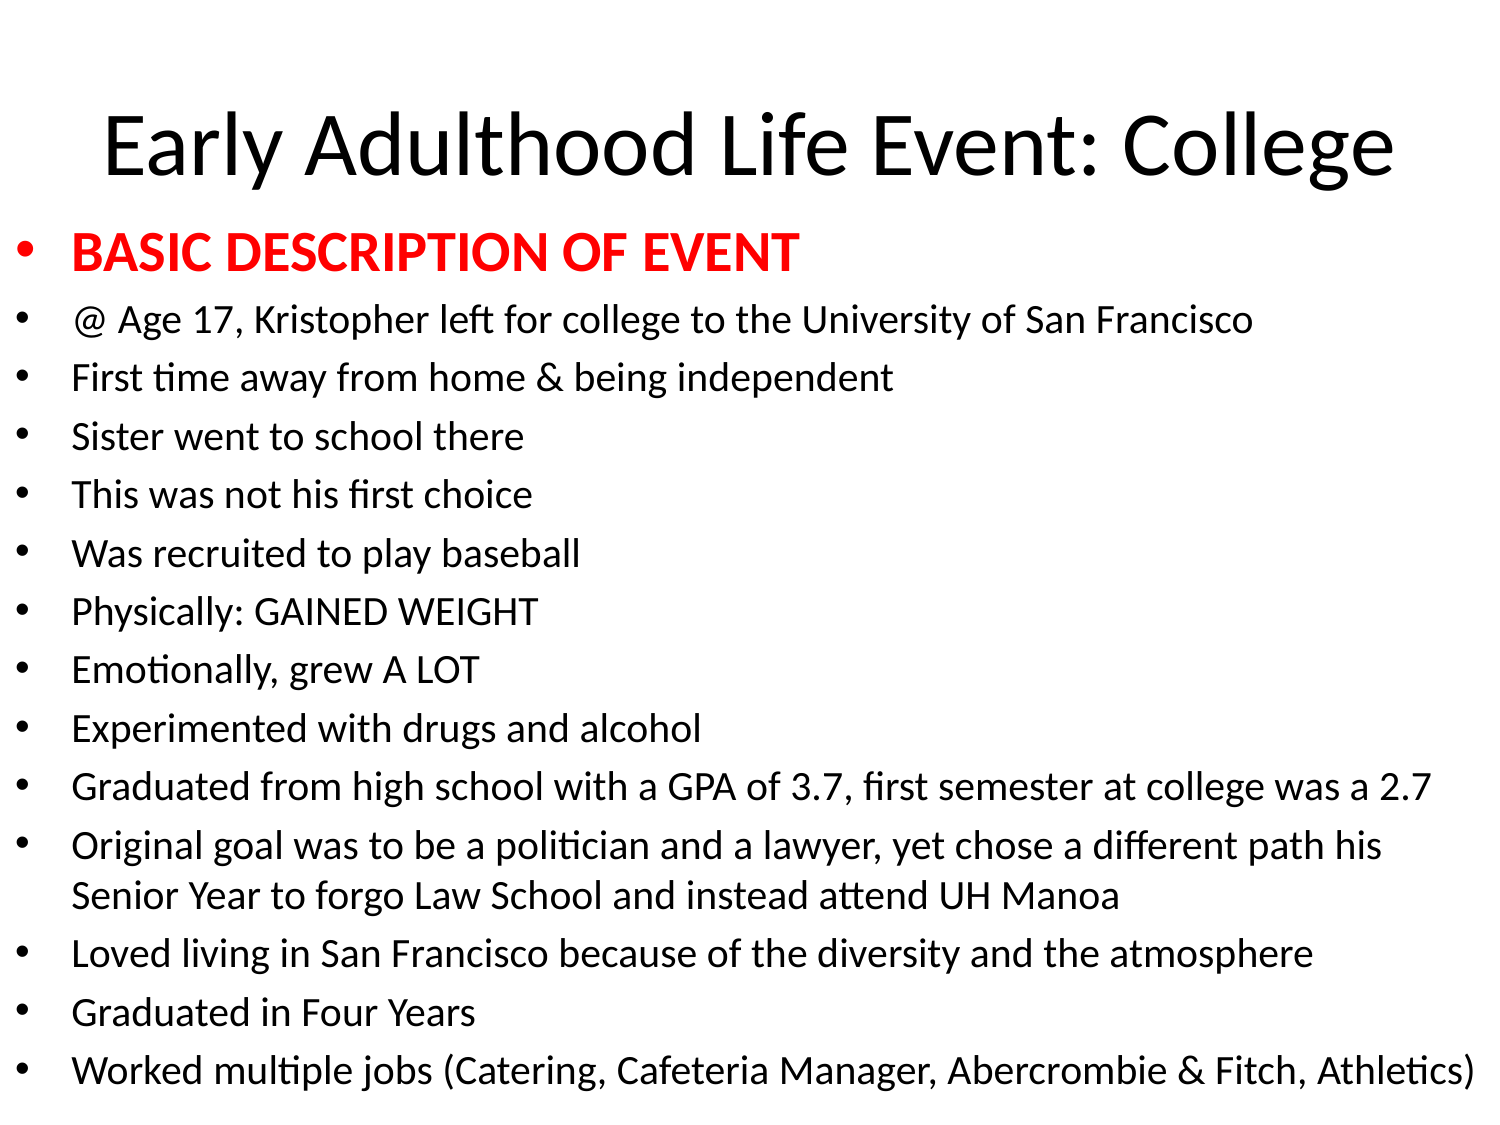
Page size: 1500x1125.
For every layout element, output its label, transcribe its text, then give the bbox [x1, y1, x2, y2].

list BASIC DESCRIPTION OF EVENT @ Age 17, Kristopher left for college to the University of San Francisco First time away from home & being independent Sister went to school there This was not his first choice Was recruited to play baseball Physically: GAINED WEIGHT Emotionally, grew A LOT Experimented with drugs and alcohol Graduated from high school with a GPA of 3.7, first semester at college was a 2.7 Original goal was to be a politician and a lawyer, yet chose a different path his Senior Year to forgo Law School and instead attend UH Manoa Loved living in San Francisco because of the diversity and the atmosphere Graduated in Four Years Worked multiple jobs (Catering, Cafeteria Manager, Abercrombie & Fitch, Athletics) [0, 205, 1500, 1125]
title Early Adulthood Life Event: College [75, 45, 1425, 205]
